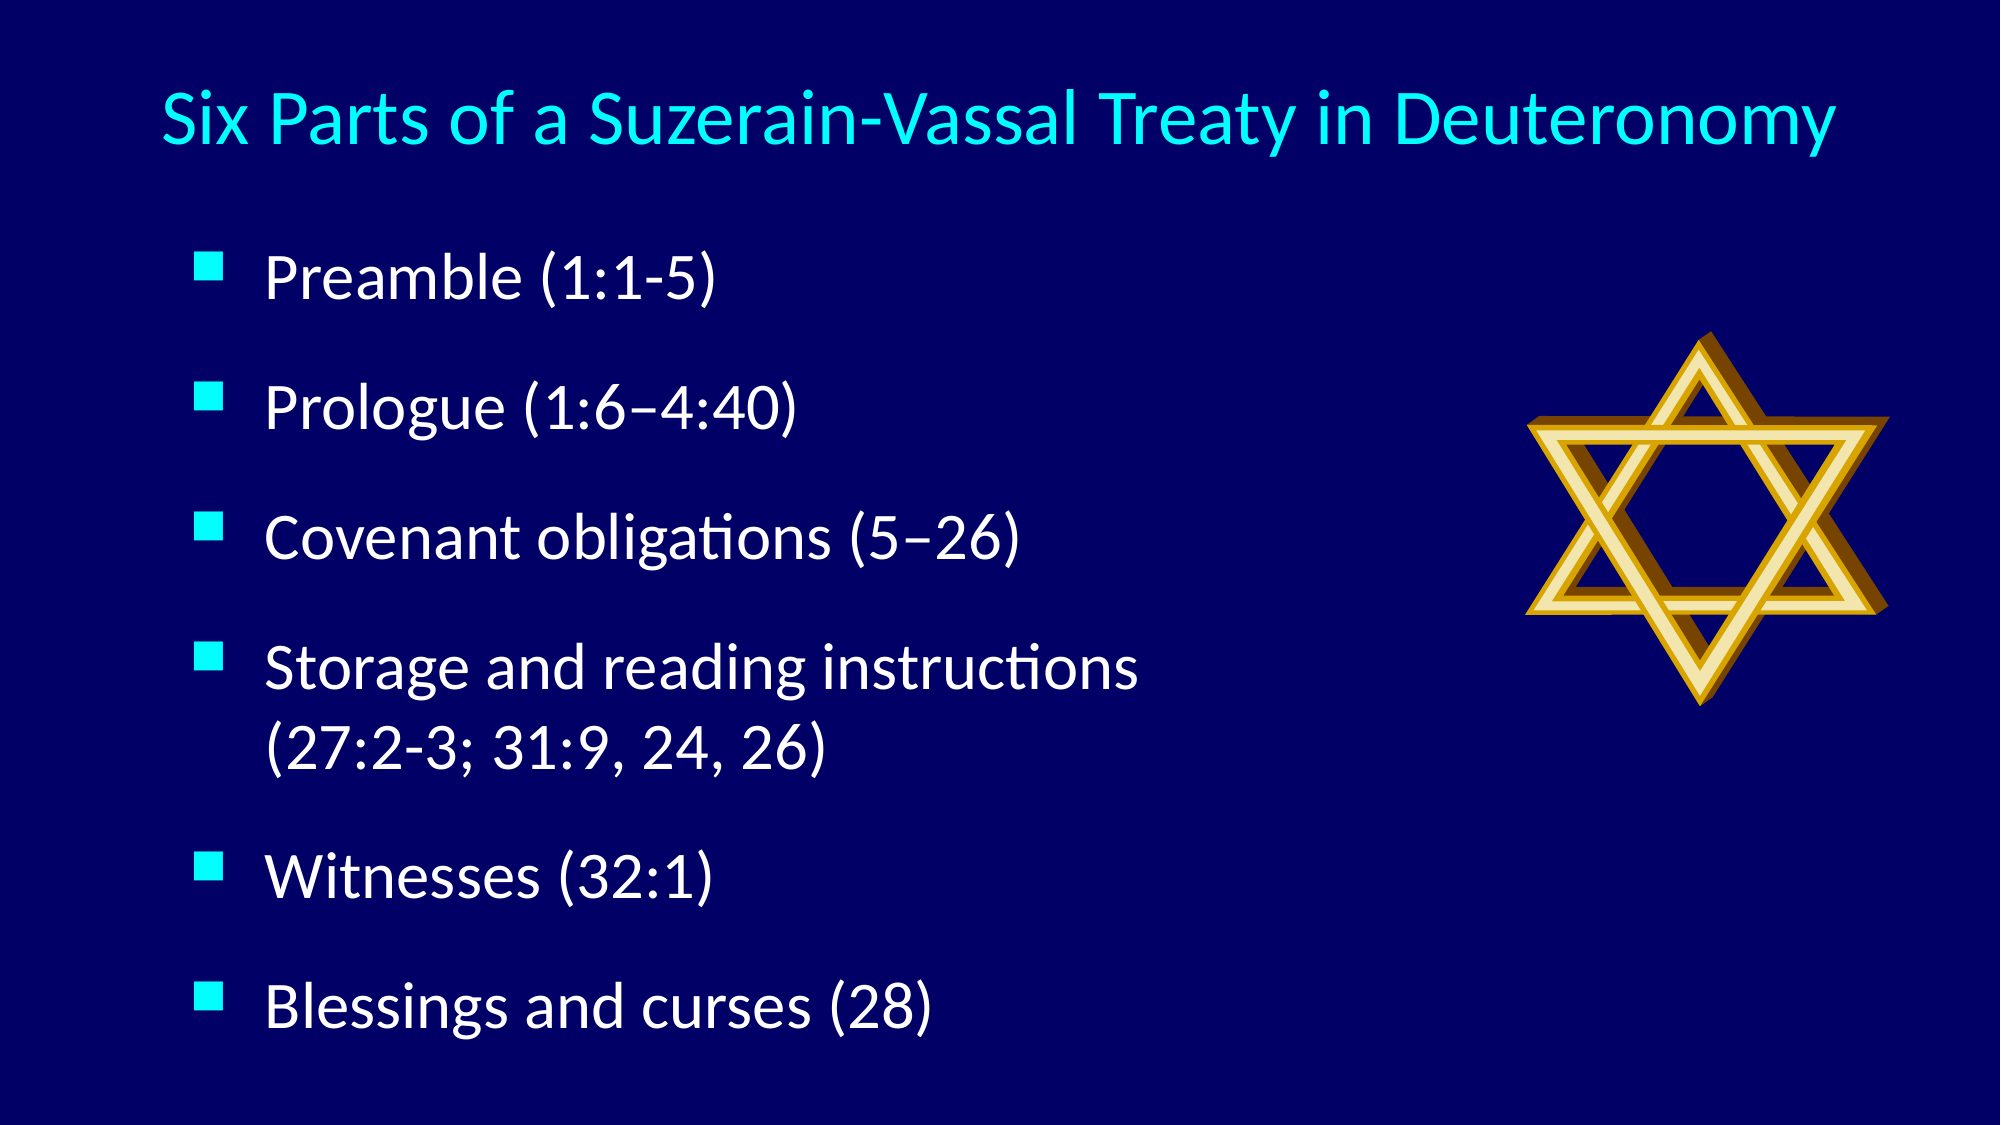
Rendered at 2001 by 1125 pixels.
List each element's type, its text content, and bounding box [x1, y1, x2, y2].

title Six Parts of a Suzerain-Vassal Treaty in Deuteronomy [99, 37, 1900, 188]
picture [1524, 330, 1891, 707]
list Preamble (1:1-5) Prologue (1:6–4:40) Covenant obligations (5–26) Storage and reading instructions (27:2-3; 31:9, 24, 26) Witnesses (32:1) Blessings and curses (28) [174, 224, 1226, 1051]
